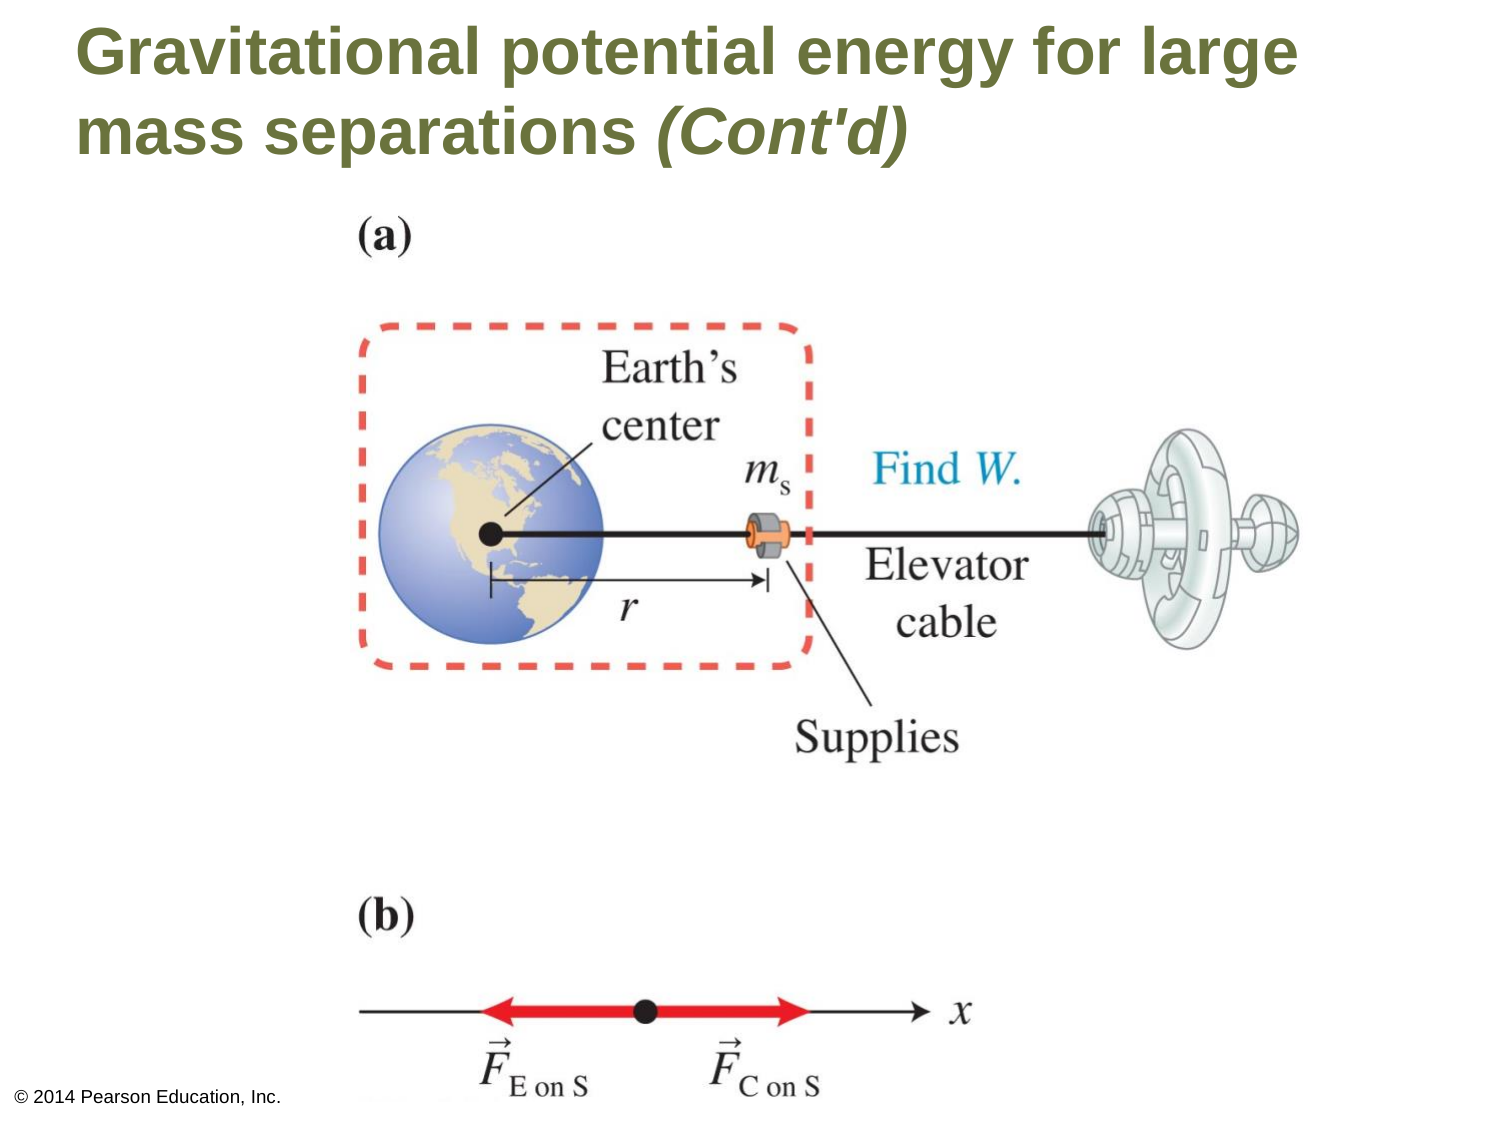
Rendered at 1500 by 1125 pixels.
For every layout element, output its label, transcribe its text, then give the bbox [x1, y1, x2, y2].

footer © 2014 Pearson Education, Inc. [14, 1084, 900, 1115]
picture [350, 207, 1308, 1102]
title Gravitational potential energy for large mass separations (Cont'd) [0, 0, 1500, 177]
